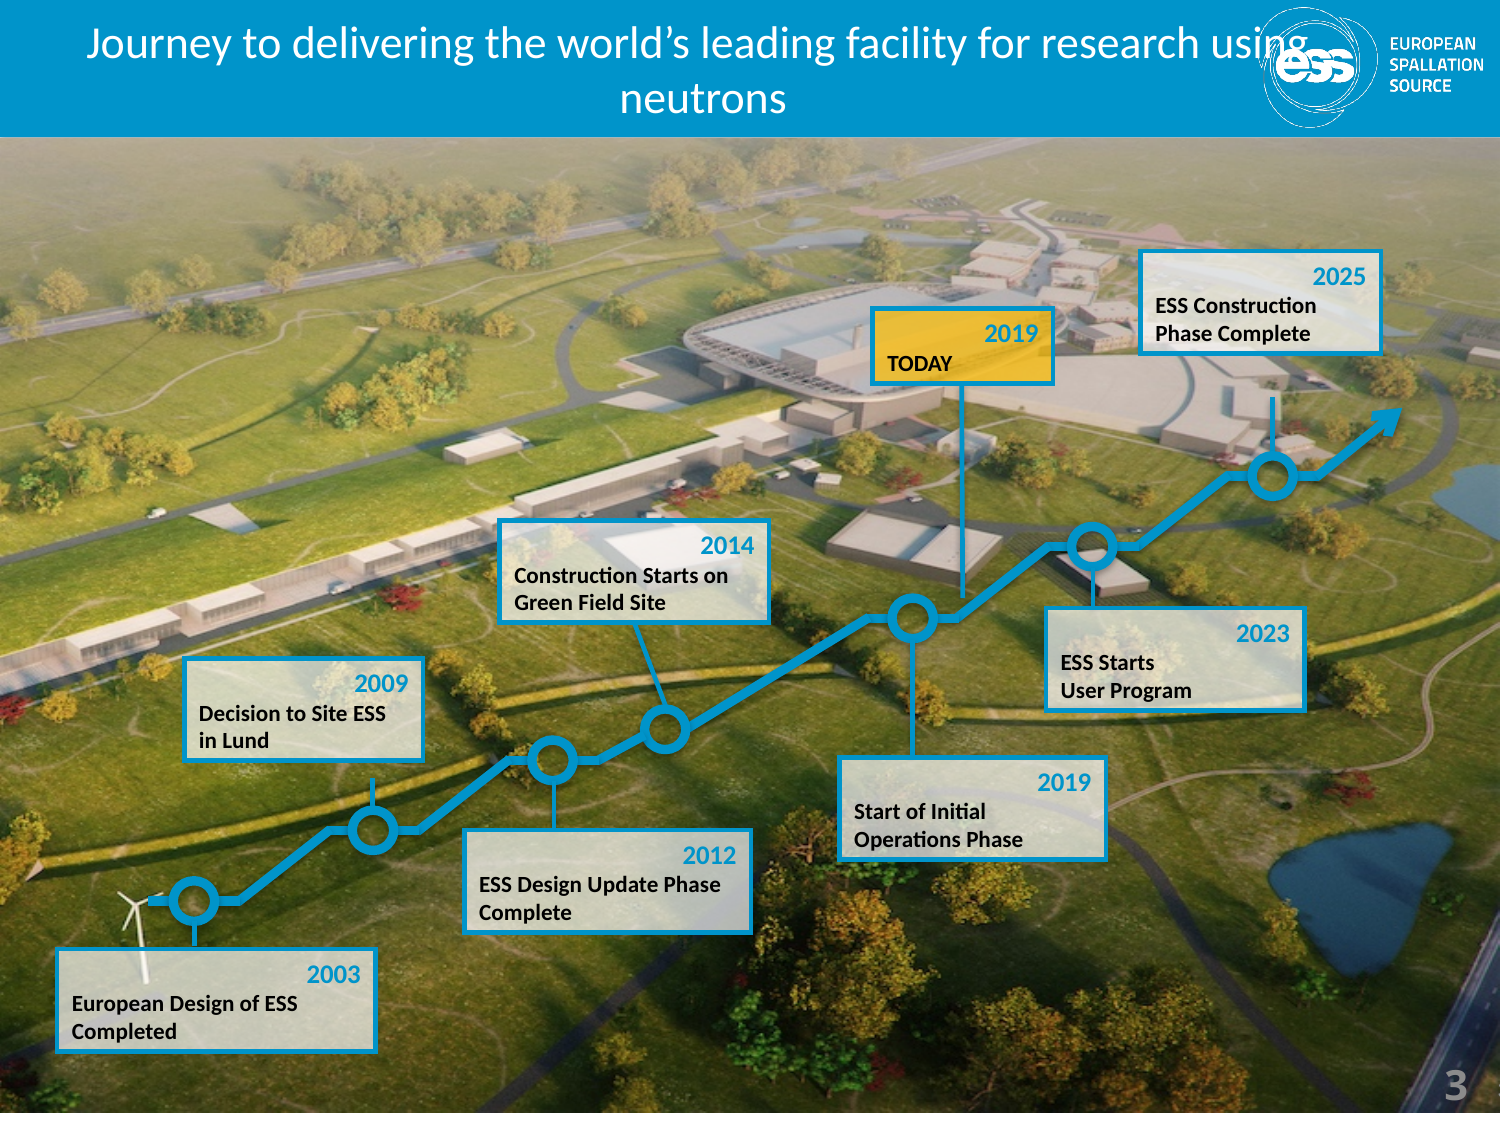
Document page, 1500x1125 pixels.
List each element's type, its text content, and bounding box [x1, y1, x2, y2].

picture [1455, 41, 1462, 48]
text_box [147, 407, 1403, 922]
title Journey to delivering the world’s leading facility for research using neutrons [0, 0, 1436, 137]
picture [1448, 59, 1456, 70]
picture [1444, 80, 1450, 91]
picture [0, 138, 1500, 1114]
picture [1466, 38, 1470, 49]
